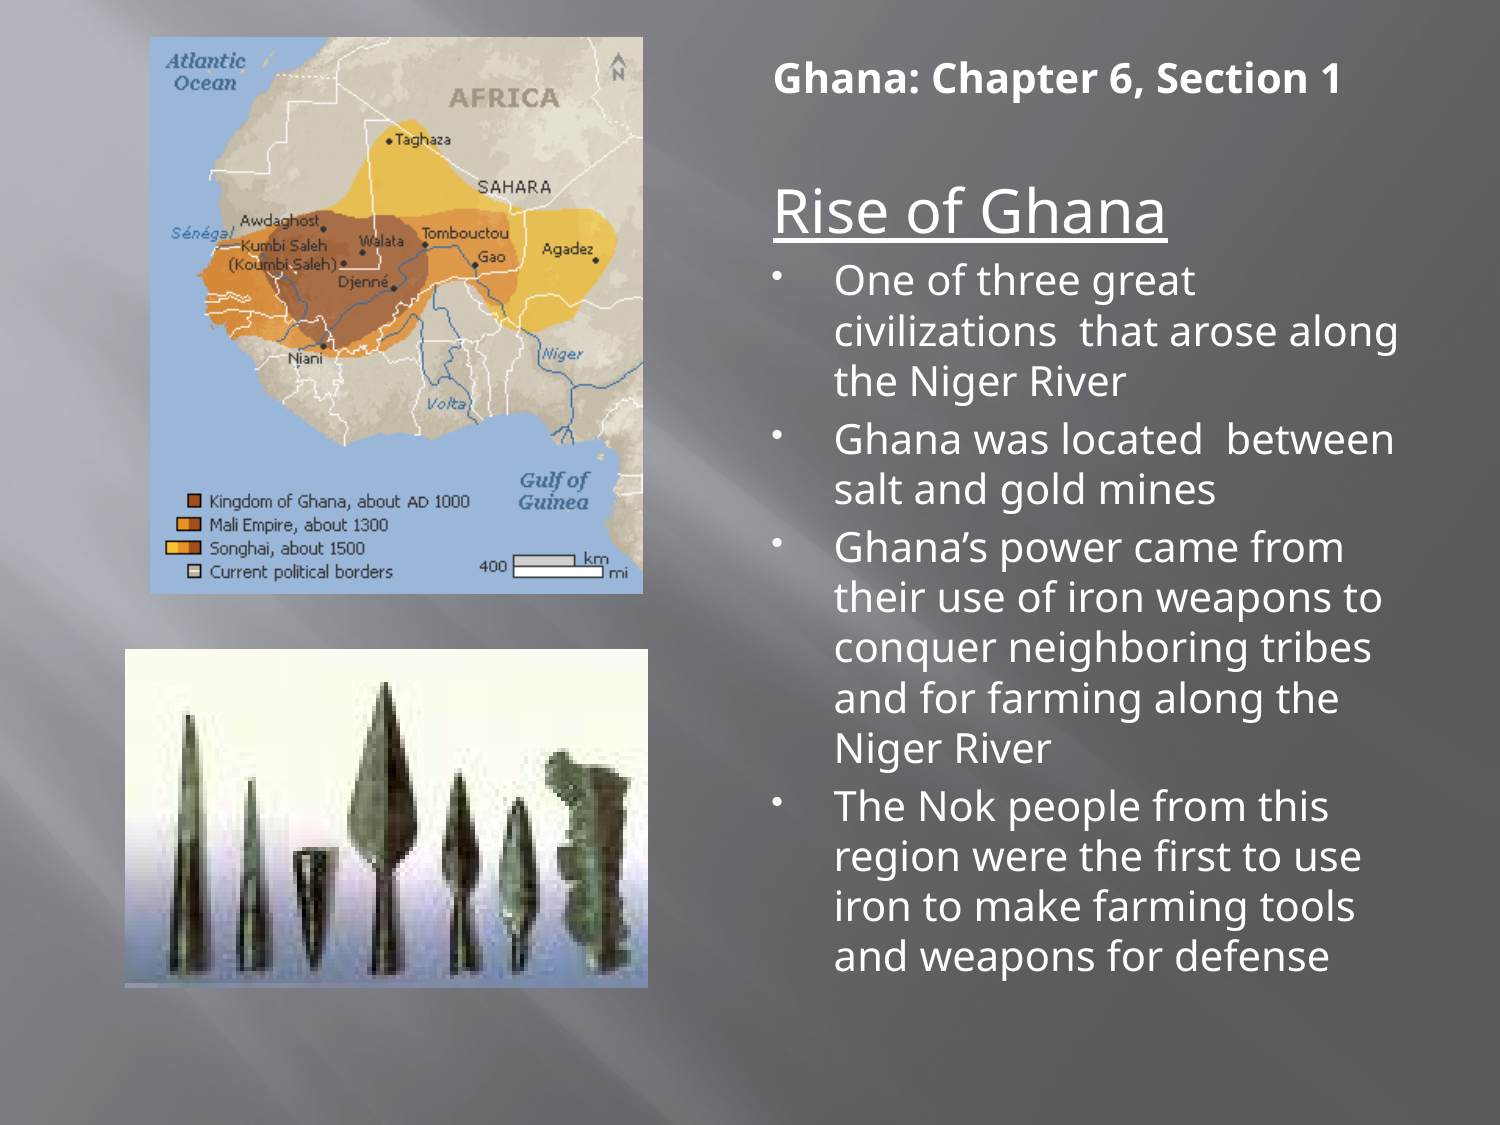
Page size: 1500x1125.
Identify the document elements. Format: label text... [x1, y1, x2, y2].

picture [149, 37, 643, 594]
picture [124, 649, 648, 988]
list Ghana: Chapter 6, Section 1 Rise of Ghana One of three great civilizations that arose along the Niger River Ghana was located between salt and gold mines Ghana’s power came from their use of iron weapons to conquer neighboring tribes and for farming along the Niger River The Nok people from this region were the first to use iron to make farming tools and weapons for defense [737, 44, 1425, 1005]
